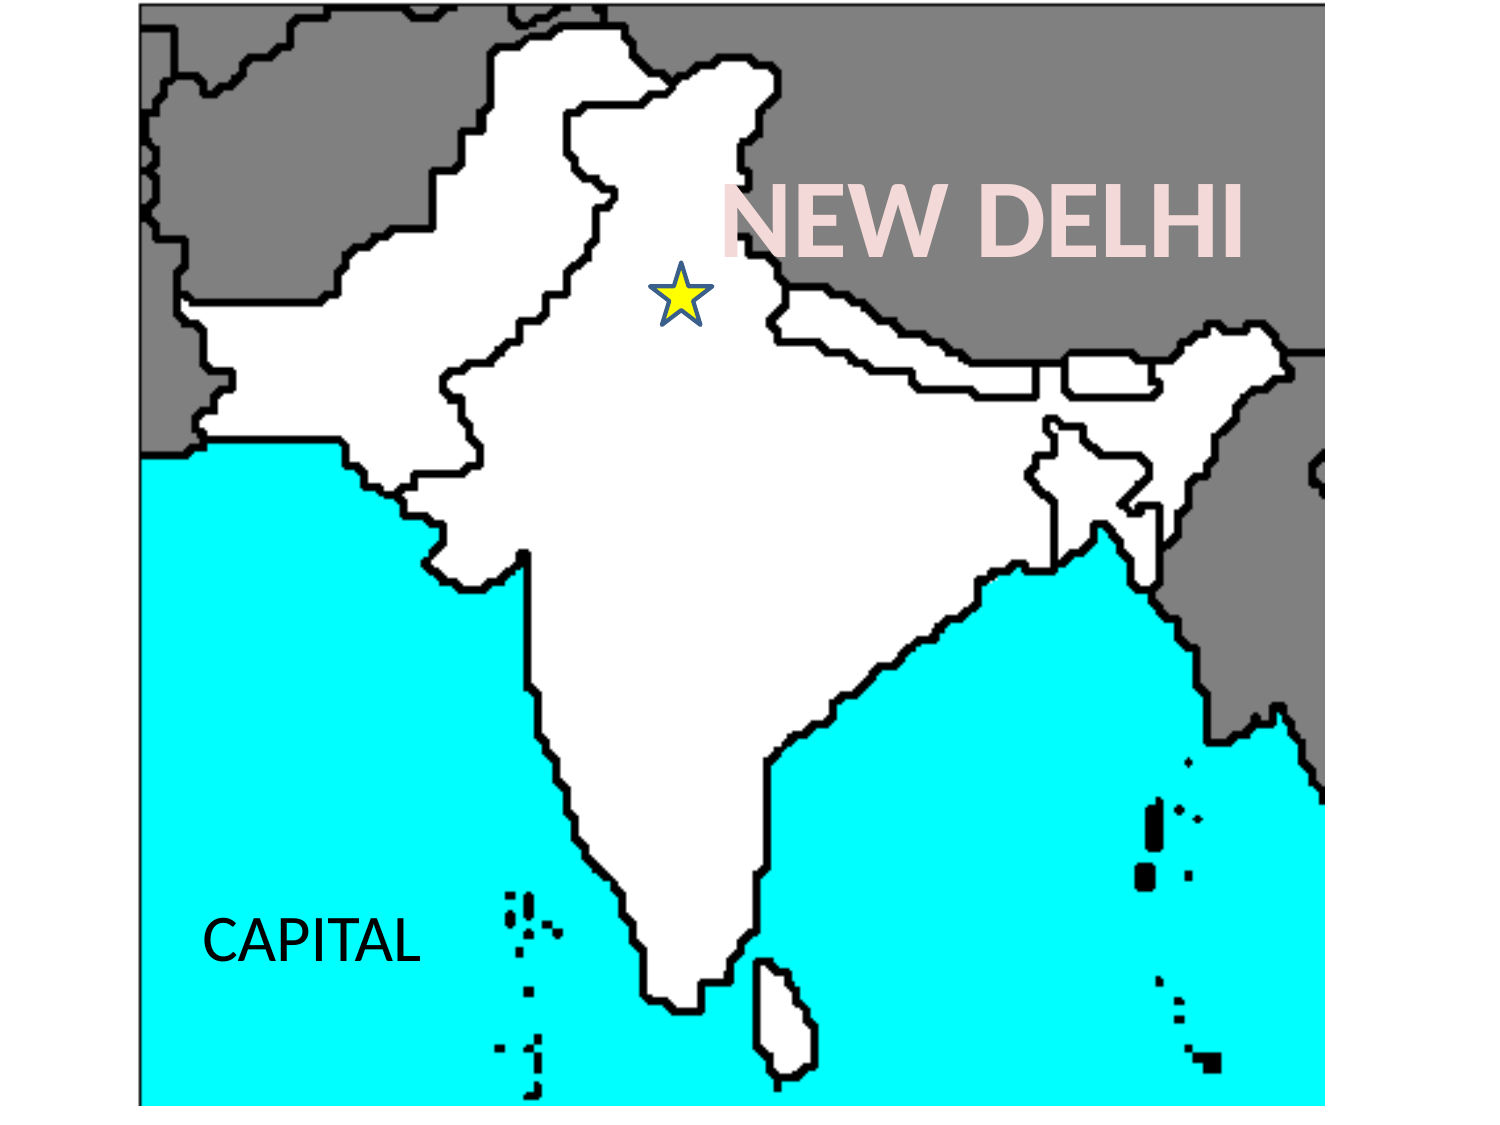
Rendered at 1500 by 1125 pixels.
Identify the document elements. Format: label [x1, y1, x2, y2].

picture [137, 0, 1326, 1107]
